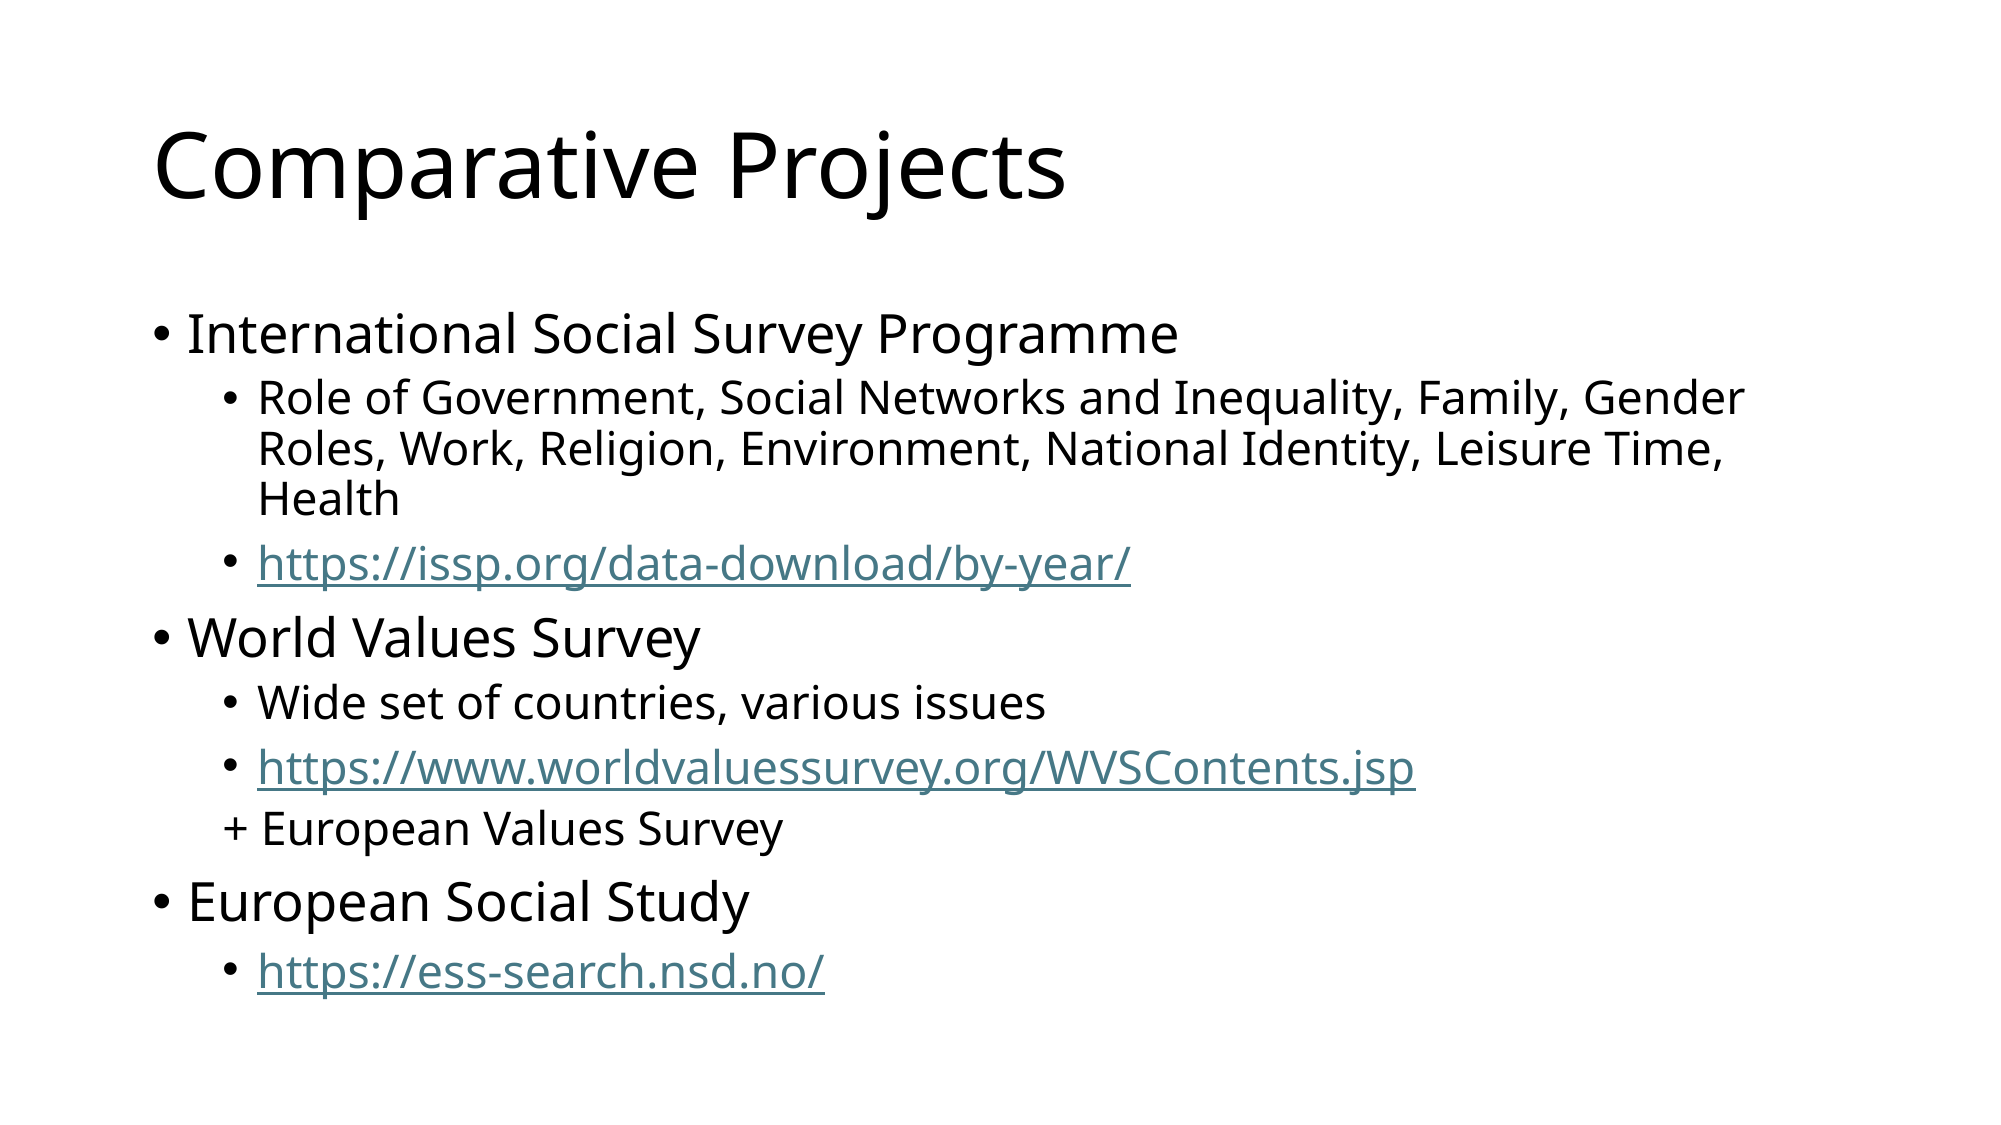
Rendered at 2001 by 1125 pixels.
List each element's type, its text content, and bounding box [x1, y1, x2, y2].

title Comparative Projects [137, 59, 1863, 278]
list International Social Survey Programme Role of Government, Social Networks and Inequality, Family, Gender Roles, Work, Religion, Environment, National Identity, Leisure Time, Health https://issp.org/data-download/by-year/ World Values Survey Wide set of countries, various issues https://www.worldvaluessurvey.org/WVSContents.jsp + European Values Survey European Social Study https://ess-search.nsd.no/ [137, 299, 1863, 1014]
